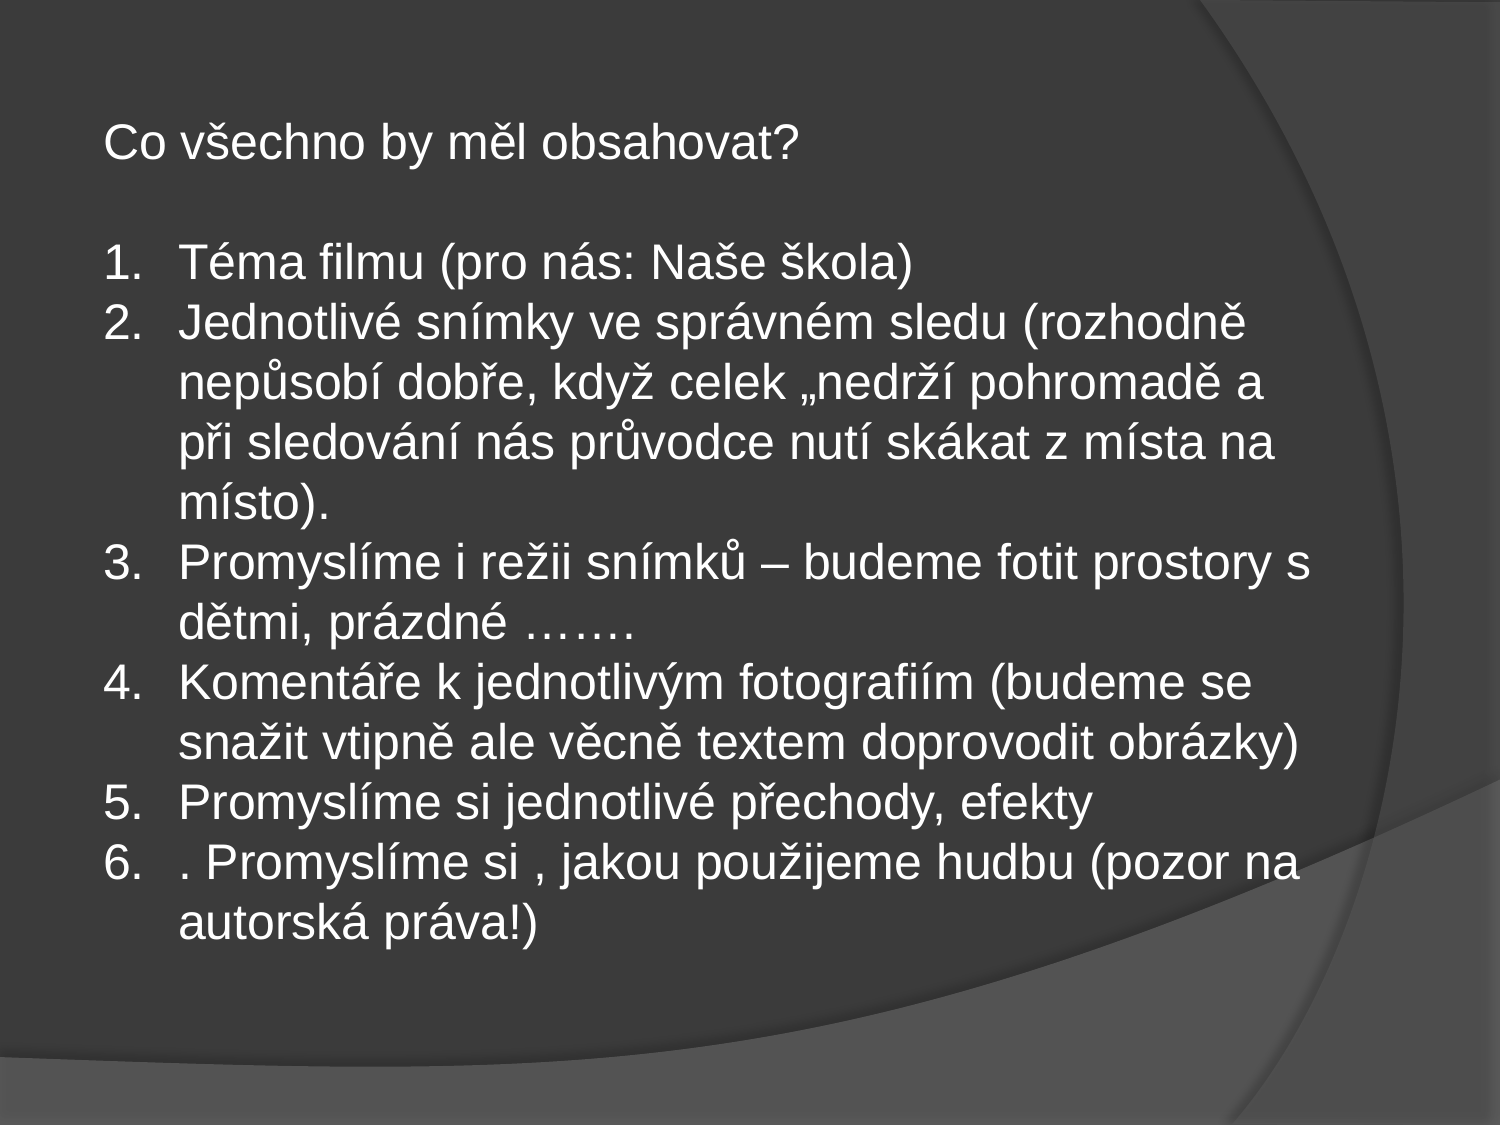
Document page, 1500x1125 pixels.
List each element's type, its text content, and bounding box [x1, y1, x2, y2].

text_box Co všechno by měl obsahovat? Téma filmu (pro nás: Naše škola) Jednotlivé snímky ve správném sledu (rozhodně nepůsobí dobře, když celek „nedrží pohromadě a při sledování nás průvodce nutí skákat z místa na místo). Promyslíme i režii snímků – budeme fotit prostory s dětmi, prázdné ……. Komentáře k jednotlivým fotografiím (budeme se snažit vtipně ale věcně textem doprovodit obrázky) Promyslíme si jednotlivé přechody, efekty . Promyslíme si , jakou použijeme hudbu (pozor na autorská práva!) [88, 101, 1341, 957]
